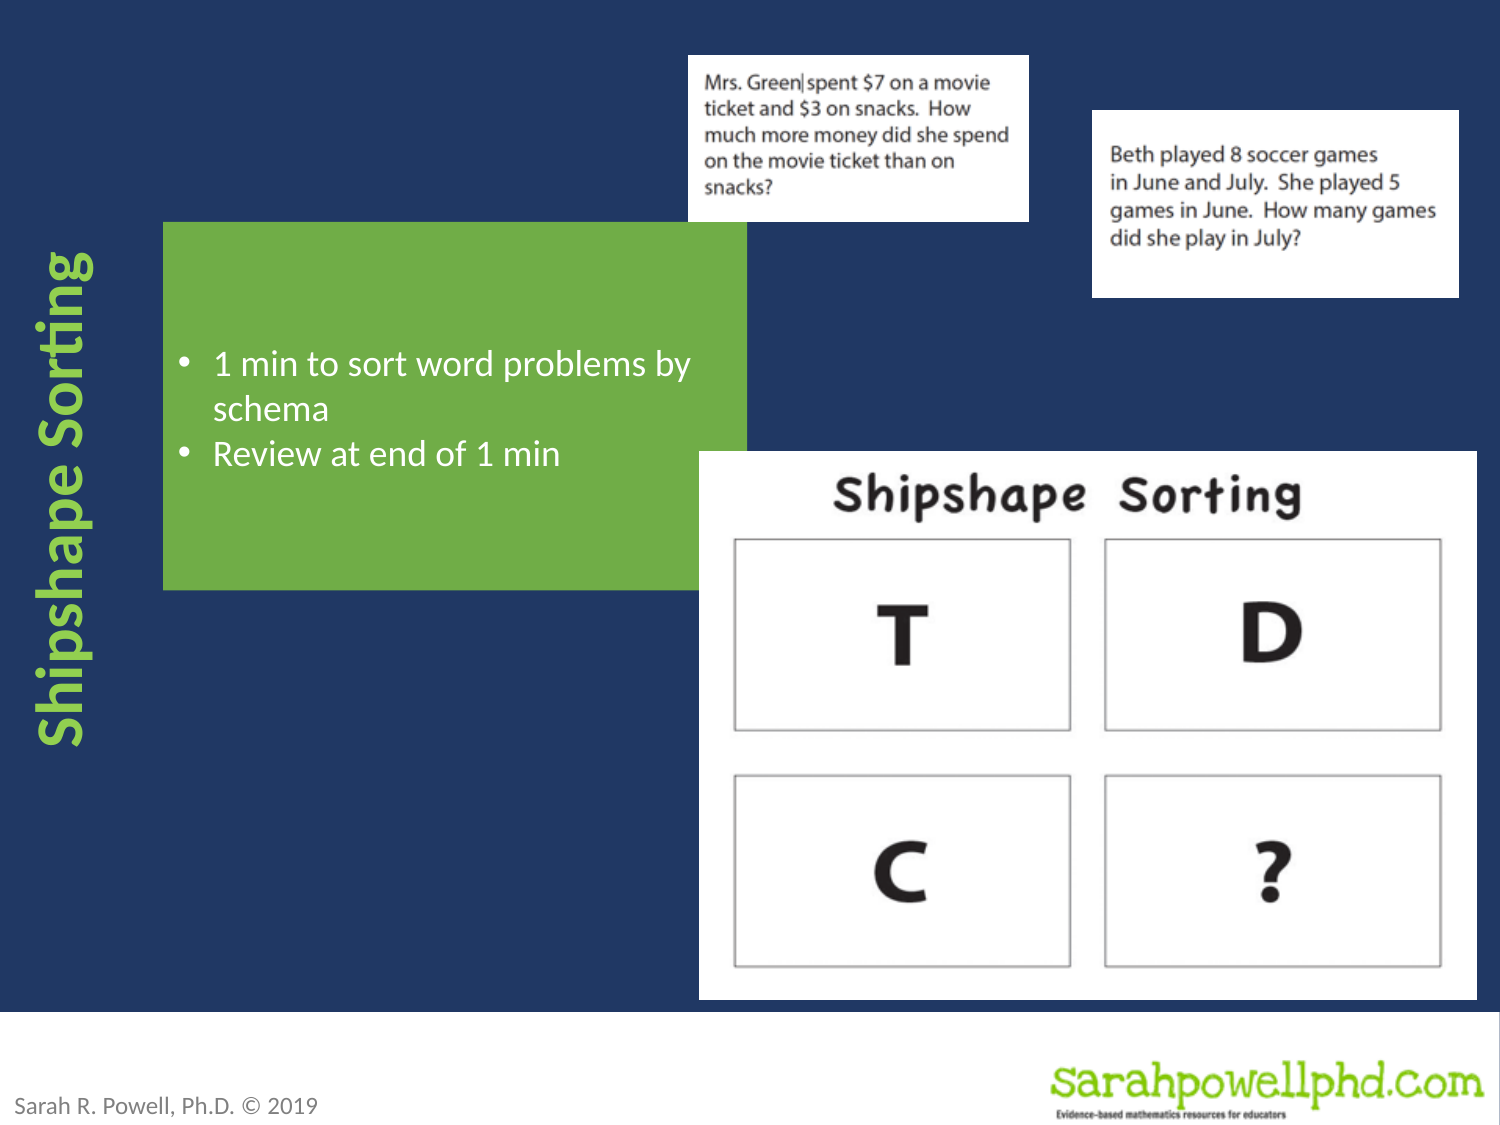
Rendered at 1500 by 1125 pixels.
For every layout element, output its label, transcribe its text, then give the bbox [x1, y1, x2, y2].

picture [1092, 110, 1459, 298]
text_box 1 min to sort word problems by schema Review at end of 1 min [162, 221, 748, 592]
title Shipshape Sorting [0, 0, 164, 1000]
picture [1032, 1051, 1499, 1125]
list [611, 451, 1500, 1000]
picture [688, 55, 1029, 222]
